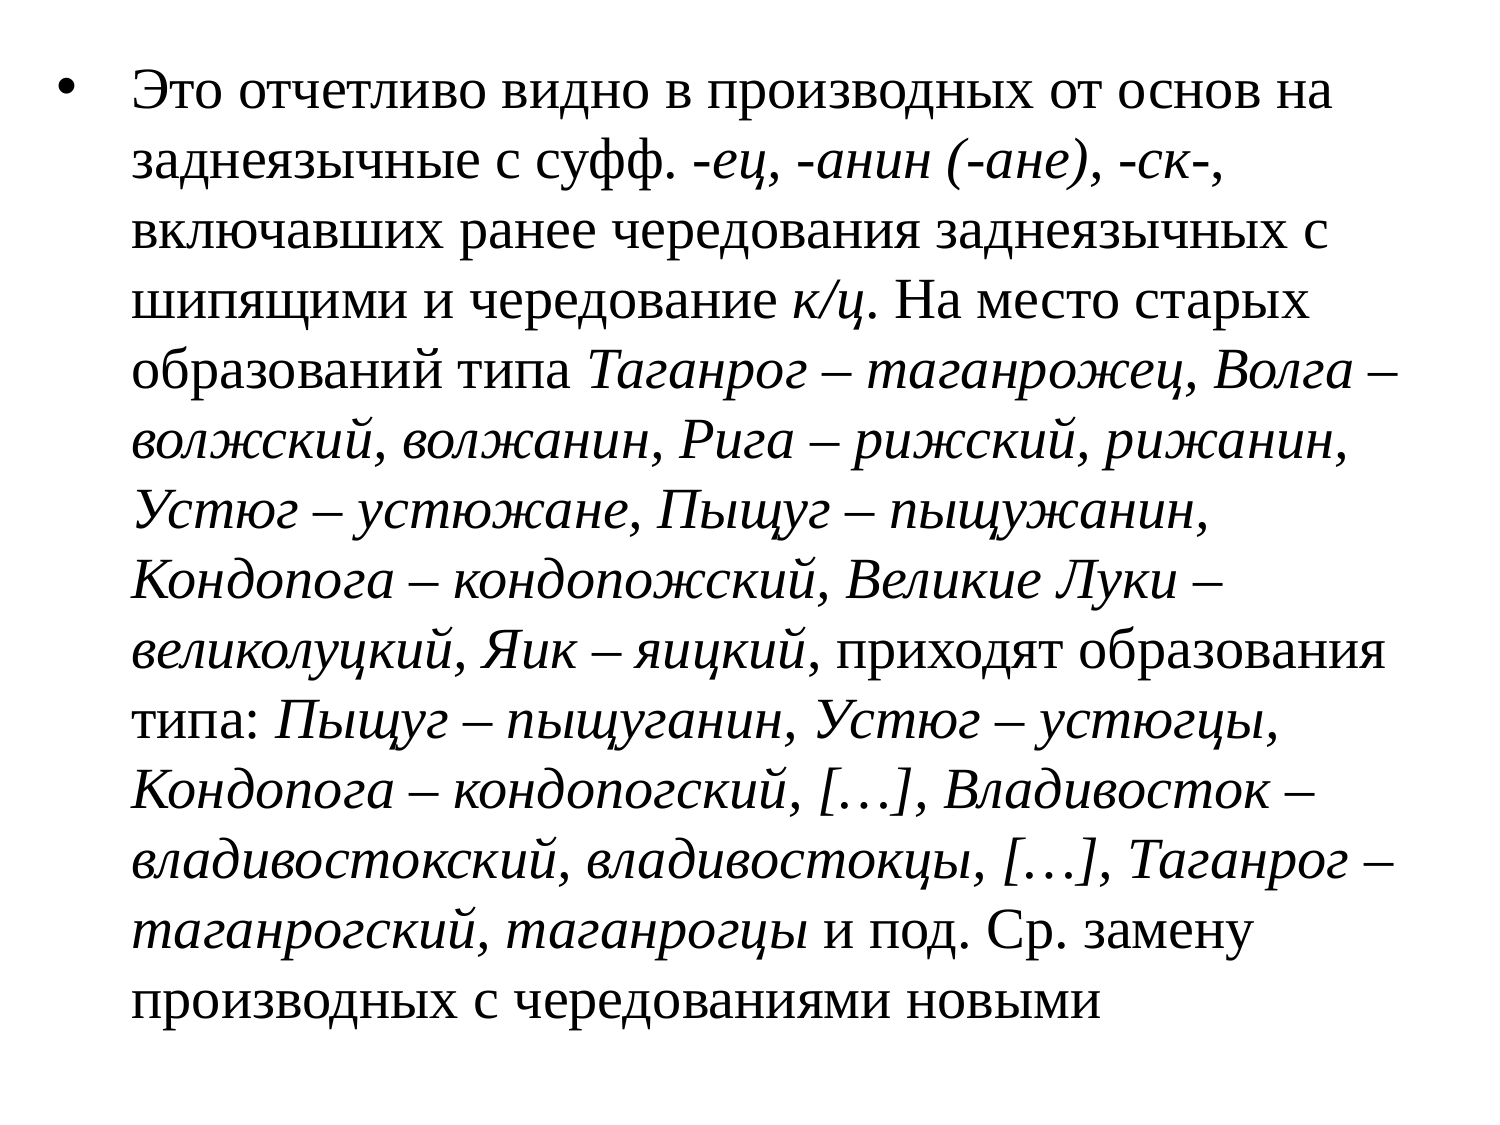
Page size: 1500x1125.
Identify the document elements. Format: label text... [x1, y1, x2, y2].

list Это отчетливо видно в производных от основ на заднеязычные с суфф. -ец, -анин (-ане), -ск-, включавших ранее чередования заднеязычных с шипящими и чередование к/ц. На место старых образований типа Таганрог – таганрожец, Волга – волжский, волжанин, Рига – рижский, рижанин, Устюг – устюжане, Пыщуг – пыщужанин, Кондопога – кондопожский, Великие Луки – великолуцкий, Яик – яицкий, приходят образования типа: Пыщуг – пыщуганин, Устюг – устюгцы, Кондопога – кондопогский, […], Владивосток – владивостокский, владивостокцы, […], Таганрог –таганрогский, таганрогцы и под. Ср. замену производных с чередованиями новыми [41, 42, 1459, 1071]
